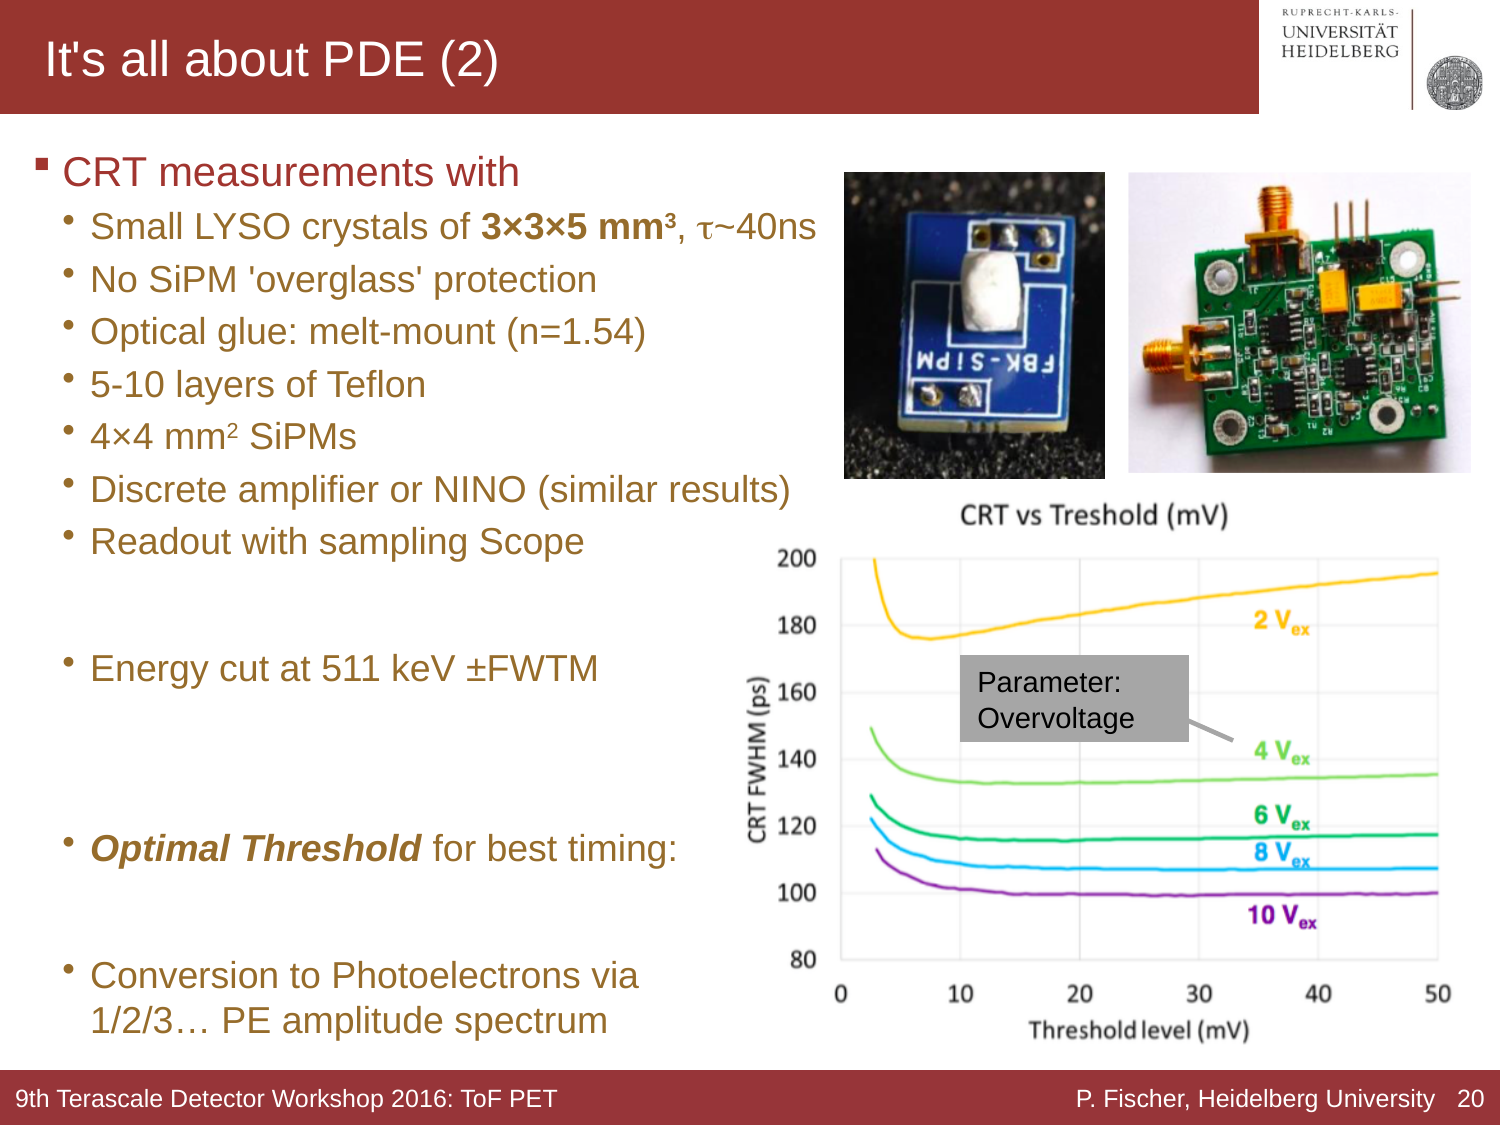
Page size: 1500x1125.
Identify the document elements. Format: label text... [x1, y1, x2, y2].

picture [1281, 7, 1483, 110]
list CRT measurements with Small LYSO crystals of 3×3×5 mm3, t~40ns No SiPM 'overglass' protection Optical glue: melt-mount (n=1.54) 5-10 layers of Teflon 4×4 mm2 SiPMs Discrete amplifier or NINO (similar results) Readout with sampling Scope Energy cut at 511 keV ±FWTM Optimal Threshold for best timing: Conversion to Photoelectrons via 1/2/3… PE amplitude spectrum [17, 137, 1477, 1000]
title It's all about PDE (2) [0, 0, 1259, 114]
picture [726, 151, 1471, 1059]
footer 9th Terascale Detector Workshop 2016: ToF PET [0, 1070, 702, 1125]
picture [844, 172, 1105, 479]
slide_number P. Fischer, Heidelberg University 20 [702, 1070, 1500, 1125]
